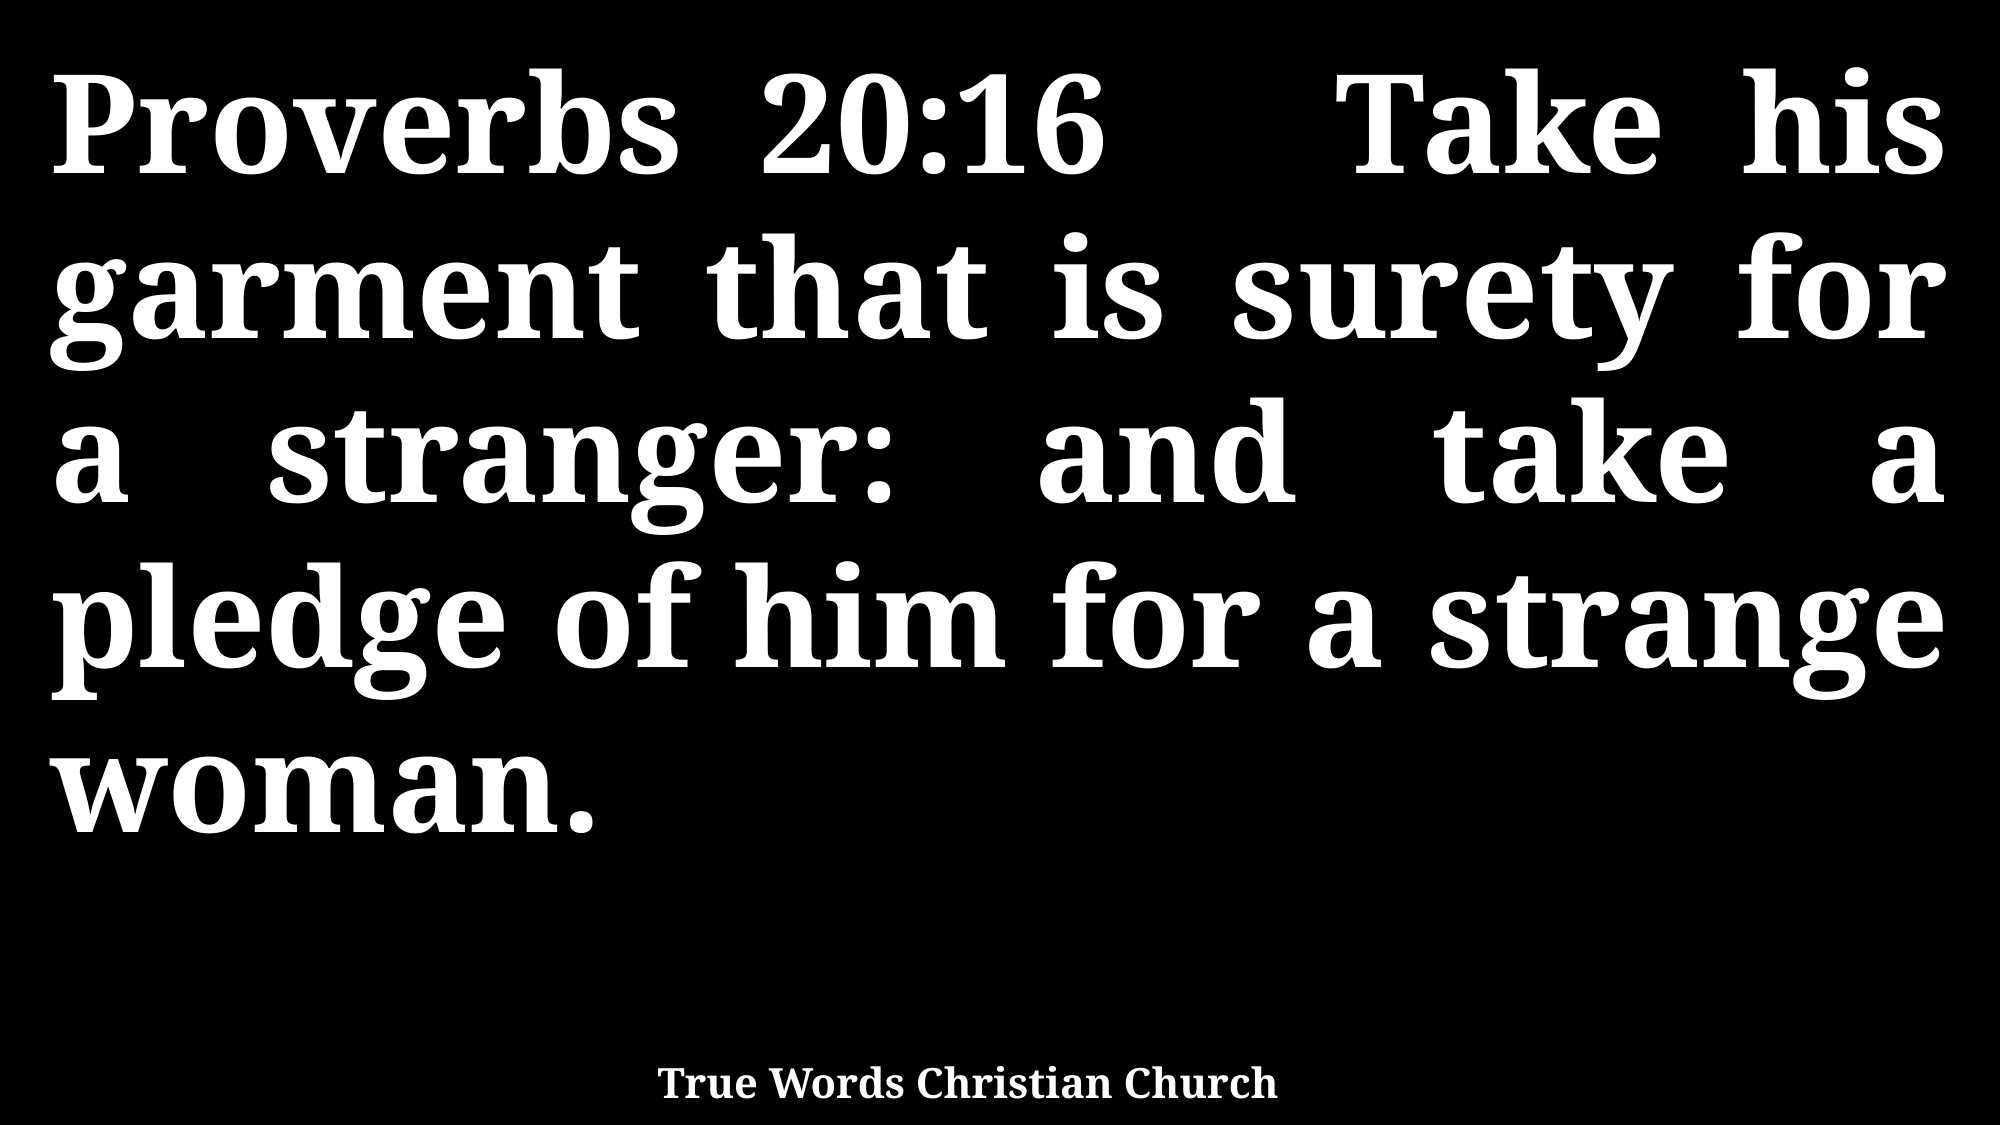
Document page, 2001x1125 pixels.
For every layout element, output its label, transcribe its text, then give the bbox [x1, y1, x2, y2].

text_box True Words Christian Church [642, 1049, 1294, 1114]
text_box Proverbs 20:16 Take his garment that is surety for a stranger: and take a pledge of him for a strange woman. [35, 28, 1965, 868]
